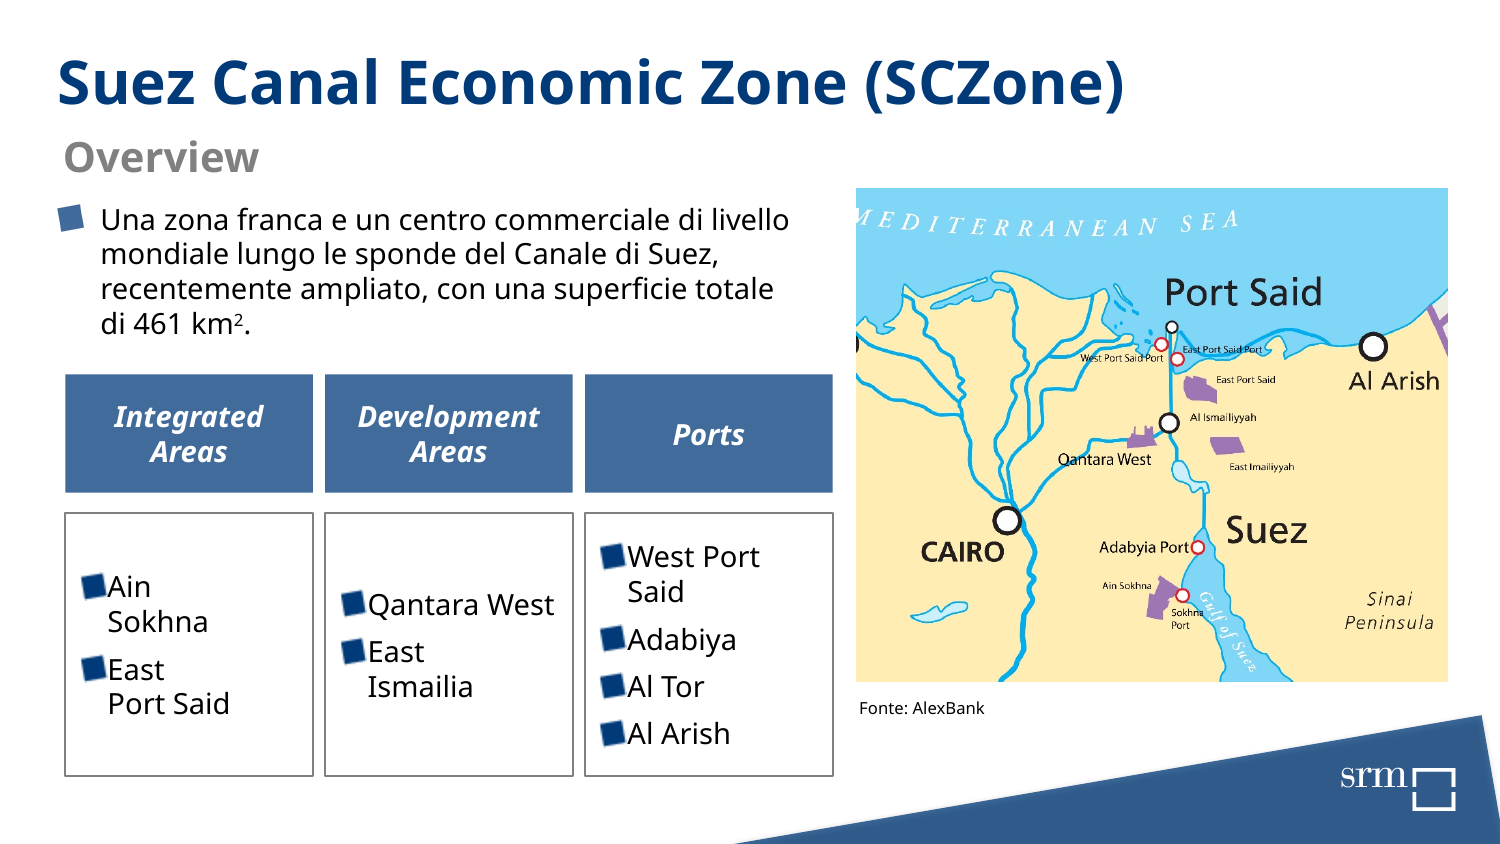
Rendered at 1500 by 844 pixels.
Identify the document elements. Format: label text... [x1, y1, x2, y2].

picture [599, 623, 627, 653]
picture [56, 203, 85, 233]
picture [599, 541, 627, 571]
text_box Ain Sokhna East Port Said [65, 512, 313, 777]
picture [1340, 764, 1457, 812]
picture [599, 671, 627, 700]
picture [856, 338, 960, 413]
text_box Overview [62, 130, 1267, 189]
picture [80, 653, 108, 683]
picture [340, 636, 367, 666]
text_box Una zona franca e un centro commerciale di livello mondiale lungo le sponde del Canale di Suez, recentemente ampliato, con una superficie totale di 461 km2. [41, 185, 809, 331]
text_box Fonte: AlexBank [844, 690, 1000, 725]
text_box Suez Canal Economic Zone (SCZone) [57, 43, 1277, 103]
picture [856, 188, 1448, 682]
text_box Ports [585, 374, 833, 493]
picture [80, 571, 108, 601]
text_box West Port Said Adabiya Al Tor Al Arish [585, 512, 833, 777]
picture [599, 718, 627, 748]
text_box Integrated Areas [65, 374, 313, 493]
picture [340, 588, 367, 618]
text_box Qantara West East Ismailia [325, 512, 573, 777]
text_box Development Areas [325, 374, 573, 493]
